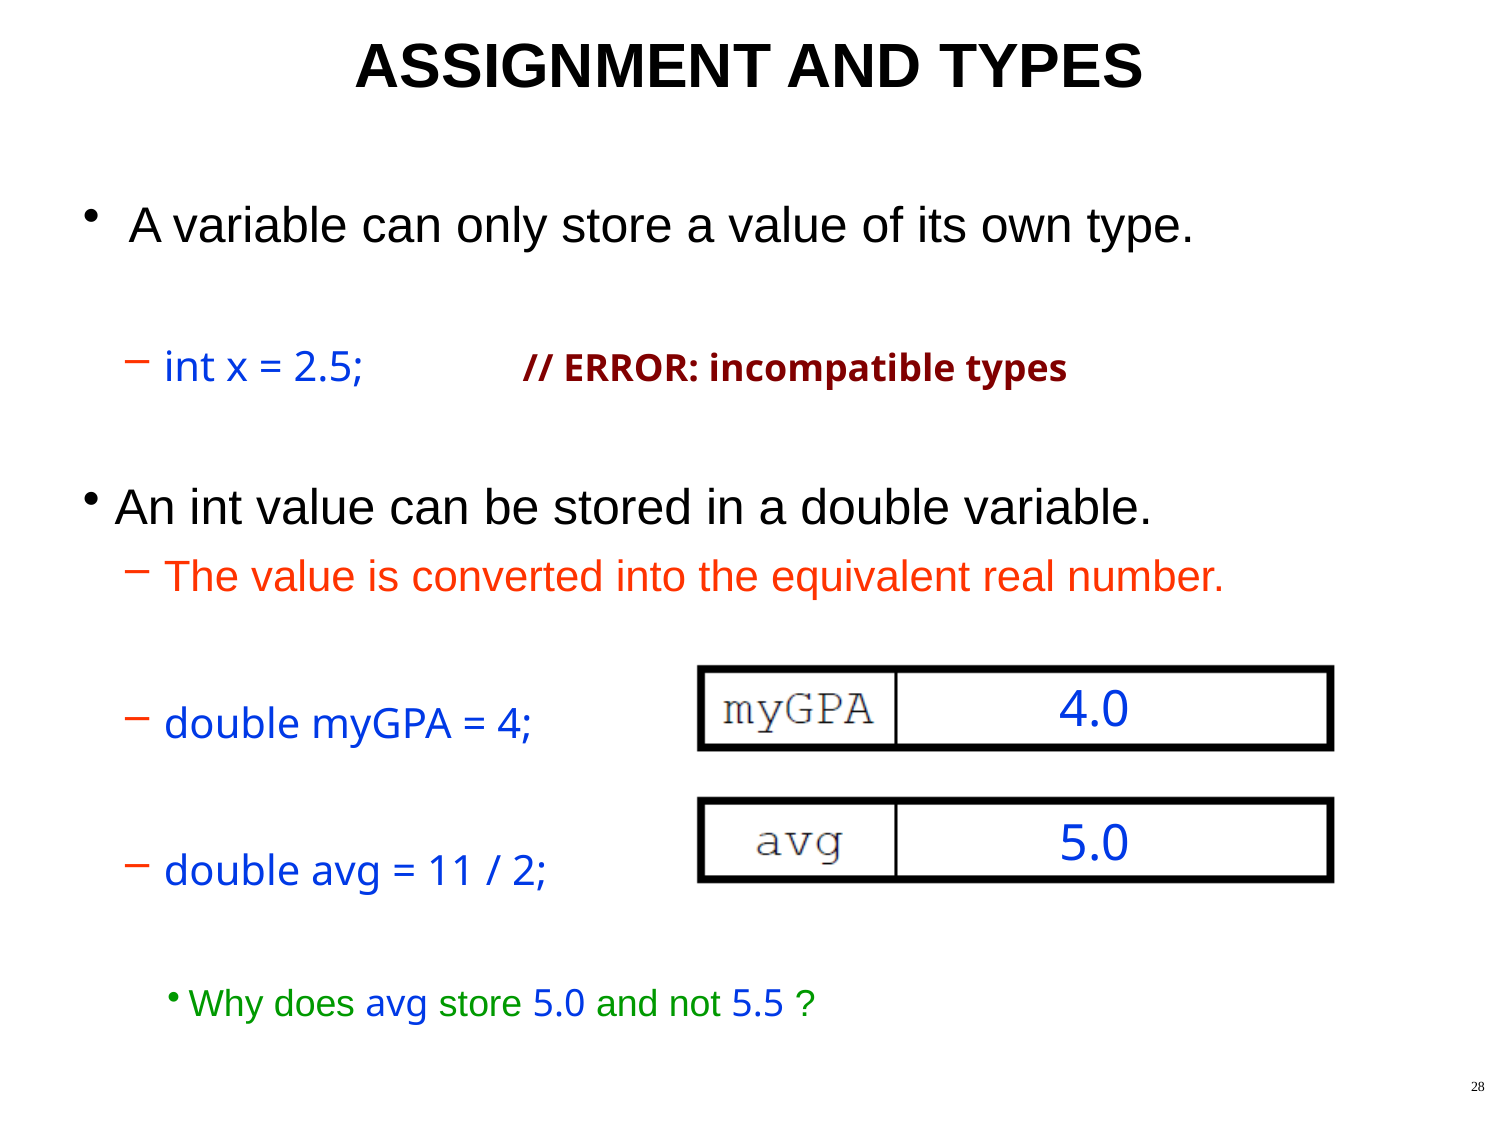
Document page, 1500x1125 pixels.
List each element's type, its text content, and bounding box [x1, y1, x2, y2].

title ASSIGNMENT AND TYPES [0, 0, 1500, 126]
text_box // ERROR: incompatible types [507, 336, 1258, 397]
picture [688, 656, 1344, 897]
list A variable can only store a value of its own type. int x = 2.5; An int value can be stored in a double variable. The value is converted into the equivalent real number. double myGPA = 4; double avg = 11 / 2; Why does avg store 5.0 and not 5.5 ? [67, 184, 1442, 1071]
slide_number 28 [1186, 1069, 1500, 1125]
